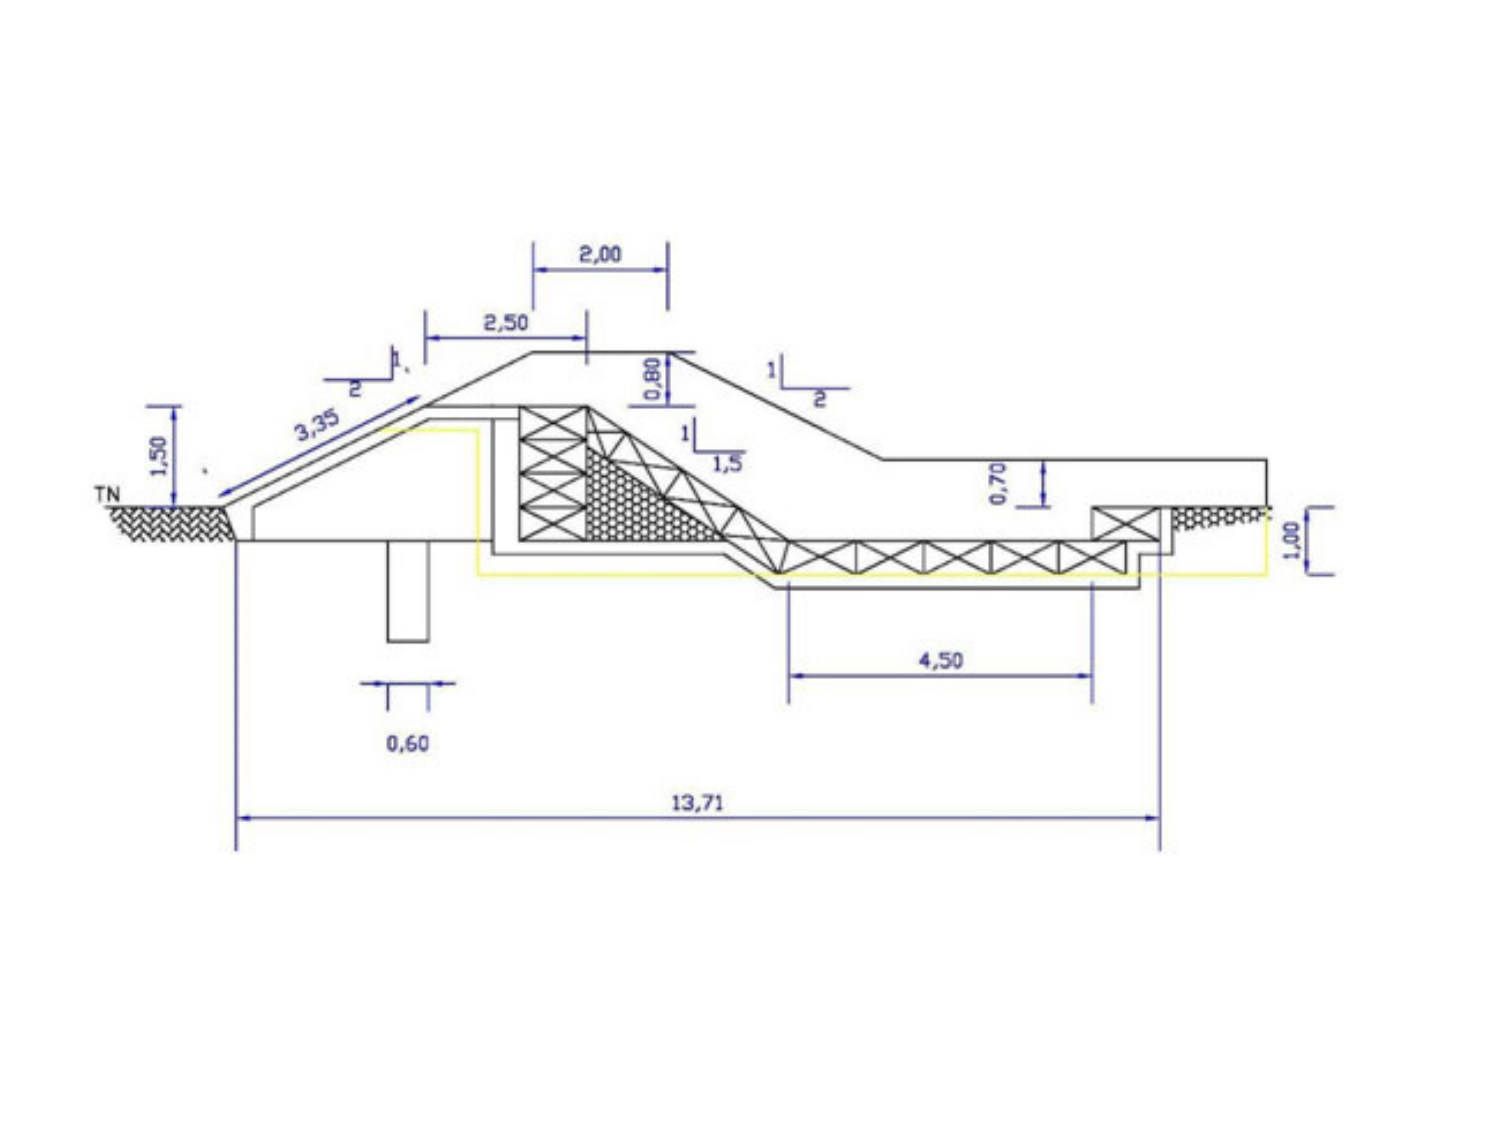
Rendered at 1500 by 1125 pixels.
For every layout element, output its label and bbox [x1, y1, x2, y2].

picture [52, 160, 1379, 854]
